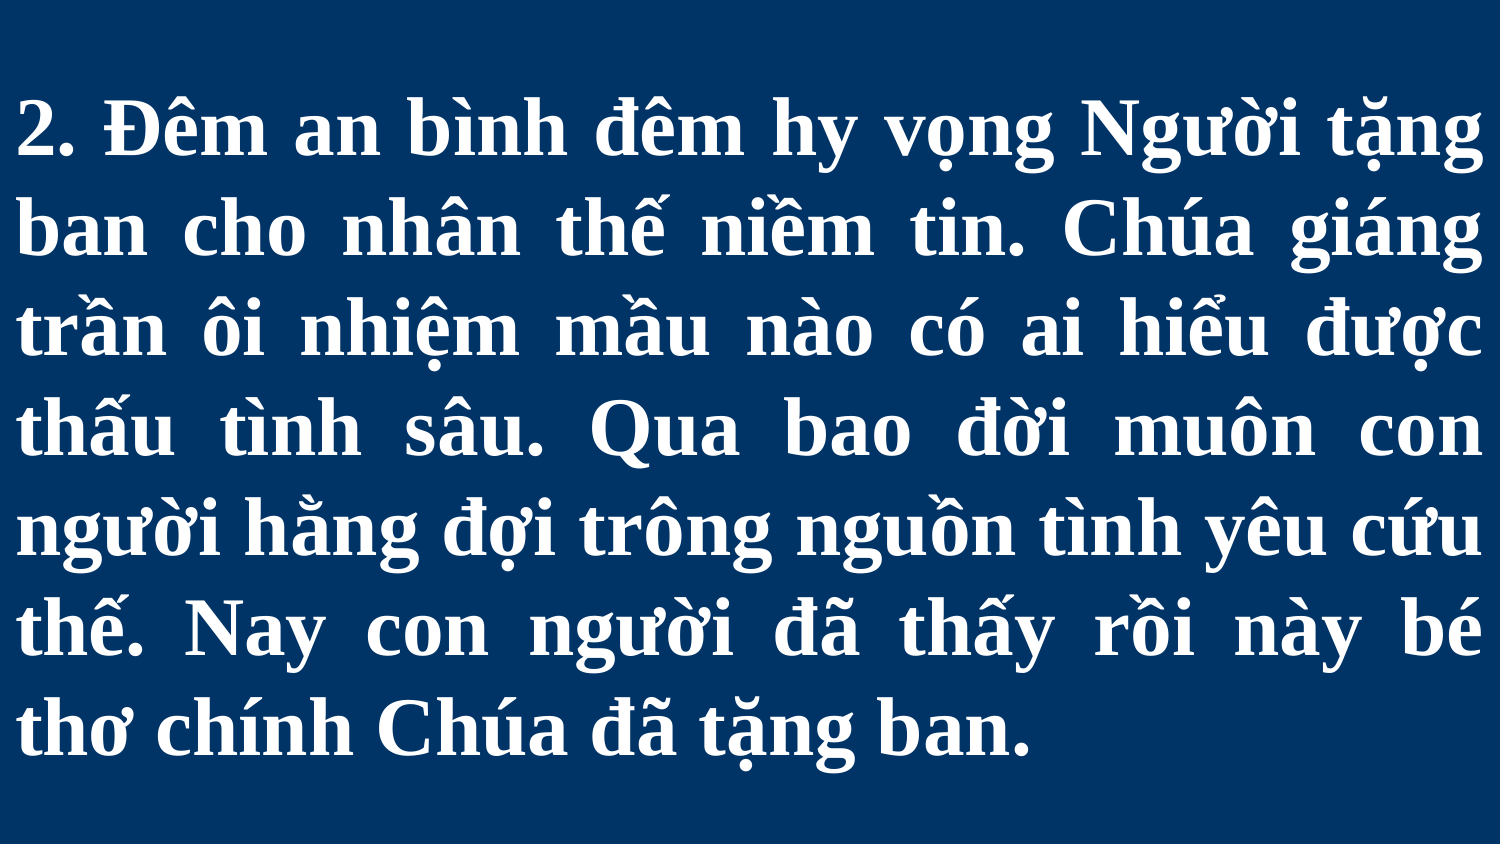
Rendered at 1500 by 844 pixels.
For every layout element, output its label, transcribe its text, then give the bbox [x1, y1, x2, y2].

title 2. Đêm an bình đêm hy vọng Người tặng ban cho nhân thế niềm tin. Chúa giáng trần ôi nhiệm mầu nào có ai hiểu được thấu tình sâu. Qua bao đời muôn con người hằng đợi trông nguồn tình yêu cứu thế. Nay con người đã thấy rồi này bé thơ chính Chúa đã tặng ban. [0, 0, 1500, 844]
